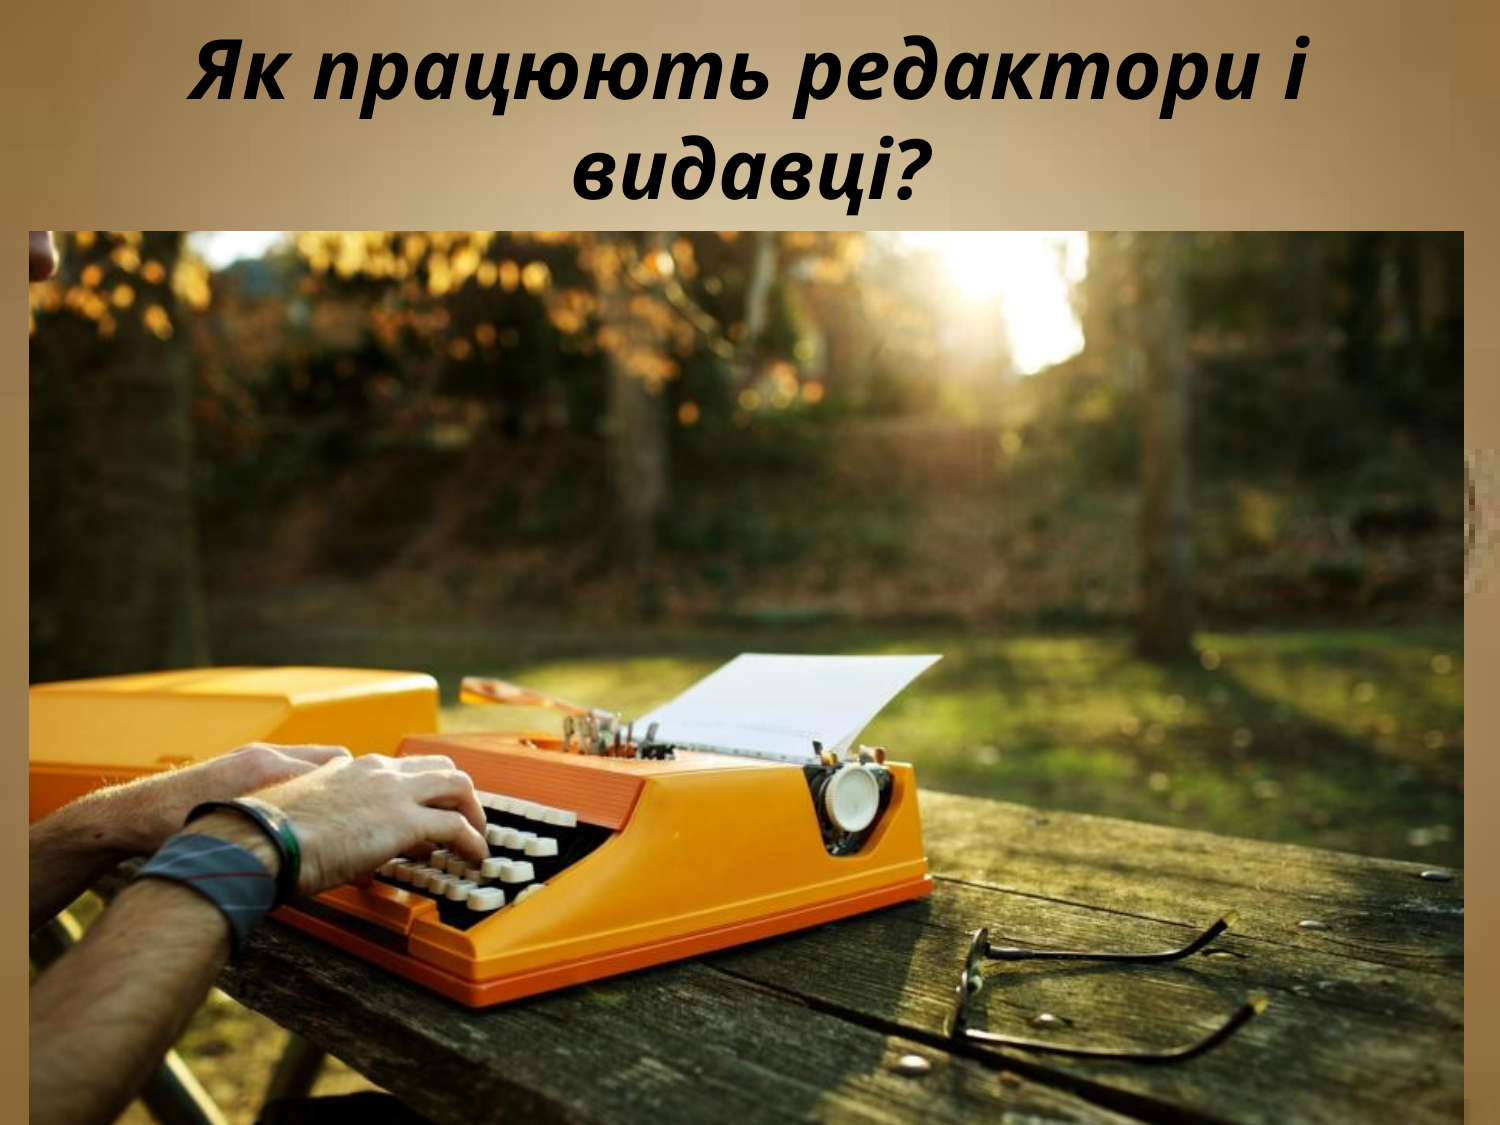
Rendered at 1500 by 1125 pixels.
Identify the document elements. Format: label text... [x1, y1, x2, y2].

title Як працюють редактори і видавці? [1, 43, 1500, 232]
picture [0, 0, 1500, 1125]
